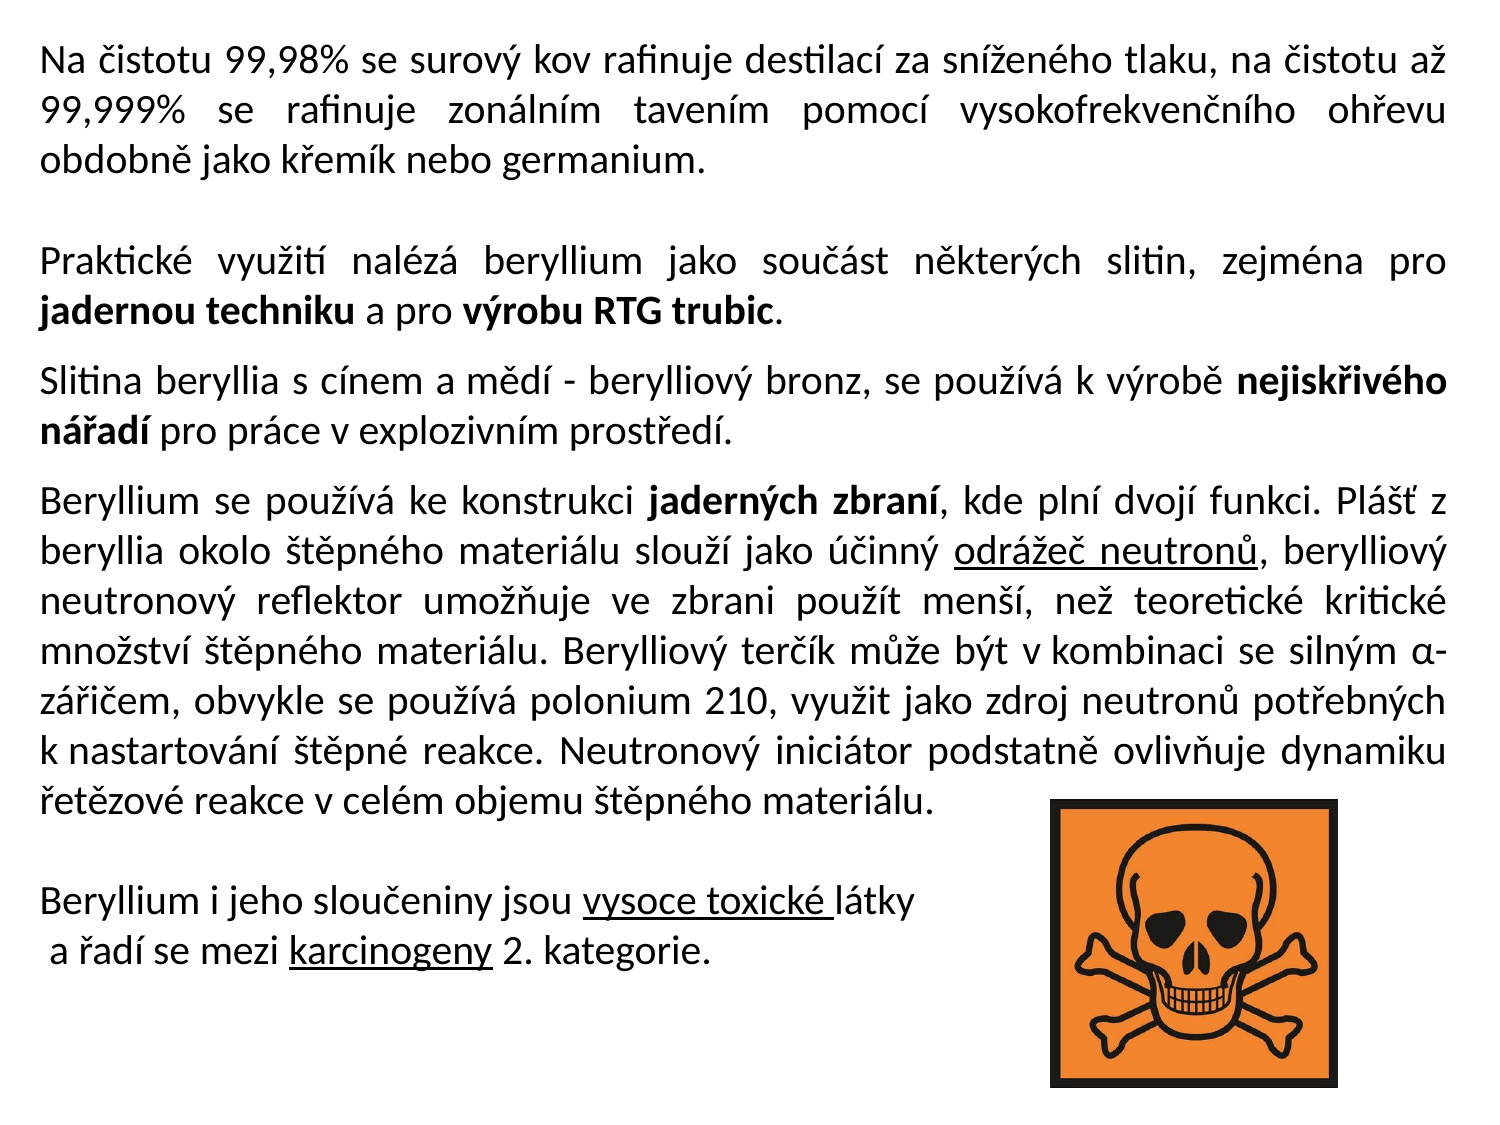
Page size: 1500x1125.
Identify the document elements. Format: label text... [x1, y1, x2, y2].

picture [1049, 799, 1338, 1089]
text_box Na čistotu 99,98% se surový kov rafinuje destilací za sníženého tlaku, na čistotu až 99,999% se rafinuje zonálním tavením pomocí vysokofrekvenčního ohřevu obdobně jako křemík nebo germanium. Praktické využití nalézá beryllium jako součást některých slitin, zejména pro jadernou techniku a pro výrobu RTG trubic. Slitina beryllia s cínem a mědí - berylliový bronz, se používá k výrobě nejiskřivého nářadí pro práce v explozivním prostředí. Beryllium se používá ke konstrukci jaderných zbraní, kde plní dvojí funkci. Plášť z beryllia okolo štěpného materiálu slouží jako účinný odrážeč neutronů, berylliový neutronový reflektor umožňuje ve zbrani použít menší, než teoretické kritické množství štěpného materiálu. Berylliový terčík může být v kombinaci se silným α-zářičem, obvykle se používá polonium 210, využit jako zdroj neutronů potřebných k nastartování štěpné reakce. Neutronový iniciátor podstatně ovlivňuje dynamiku řetězové reakce v celém objemu štěpného materiálu. Beryllium i jeho sloučeniny jsou vysoce toxické látky a řadí se mezi karcinogeny 2. kategorie. [24, 24, 1463, 980]
